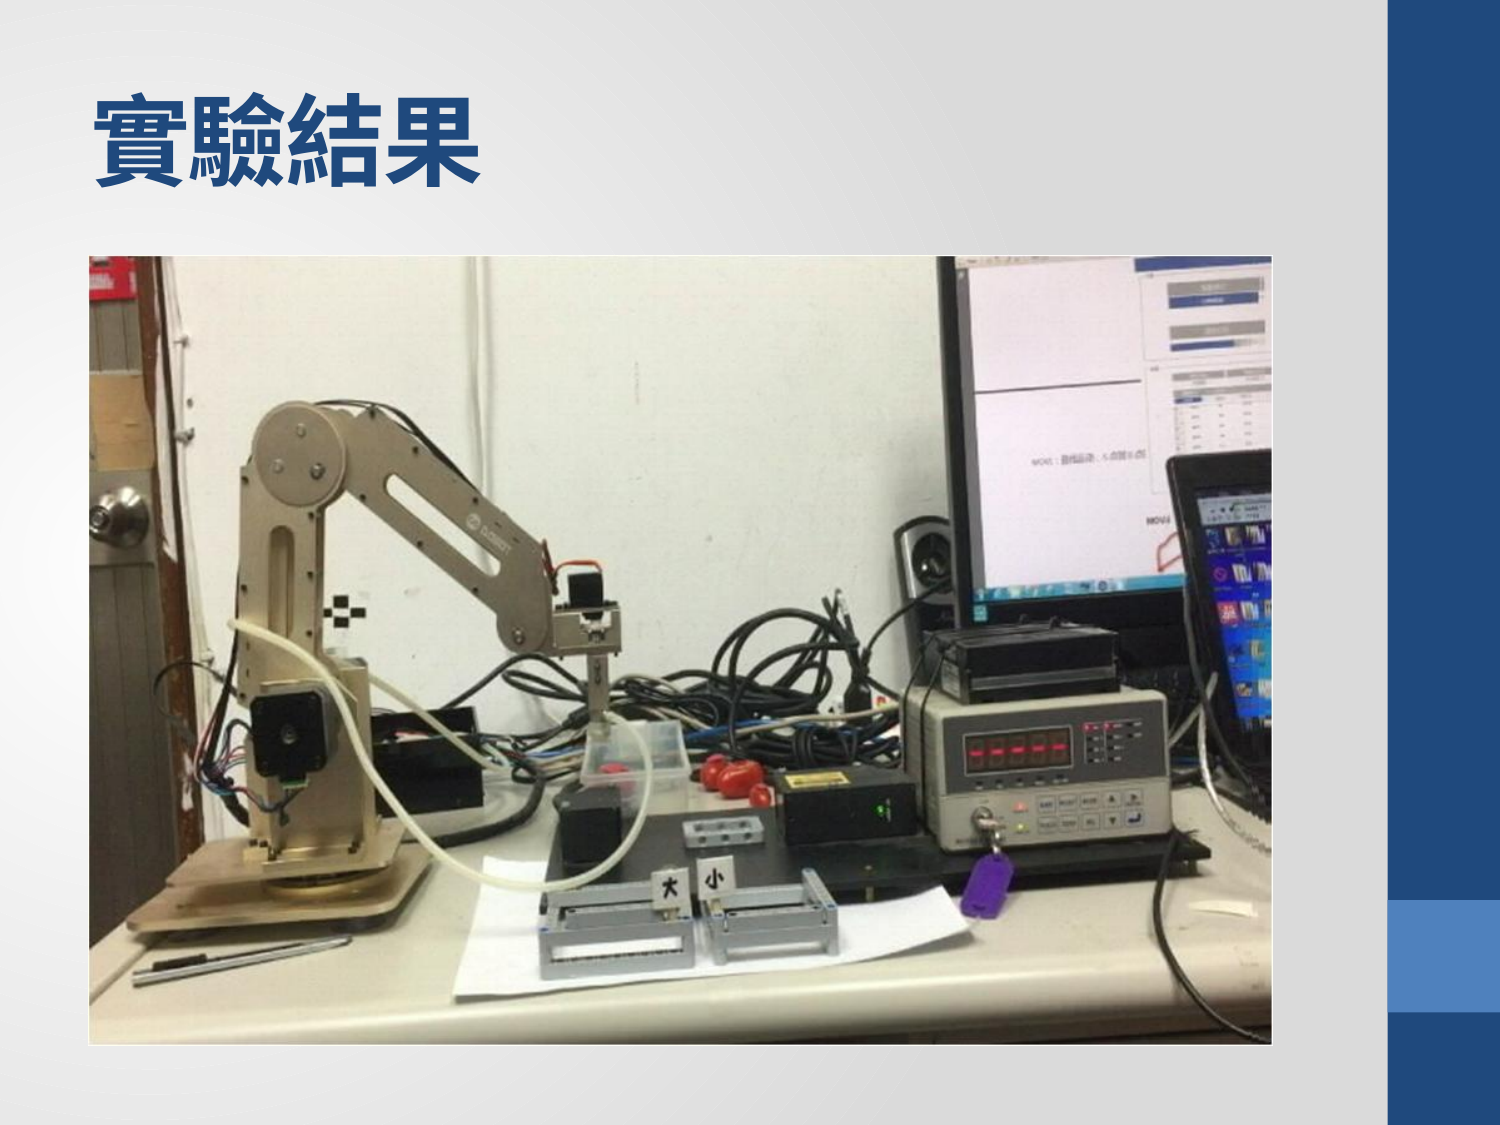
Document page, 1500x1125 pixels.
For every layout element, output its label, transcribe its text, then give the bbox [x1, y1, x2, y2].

picture [87, 254, 1273, 1046]
title 實驗結果 [75, 45, 1325, 233]
